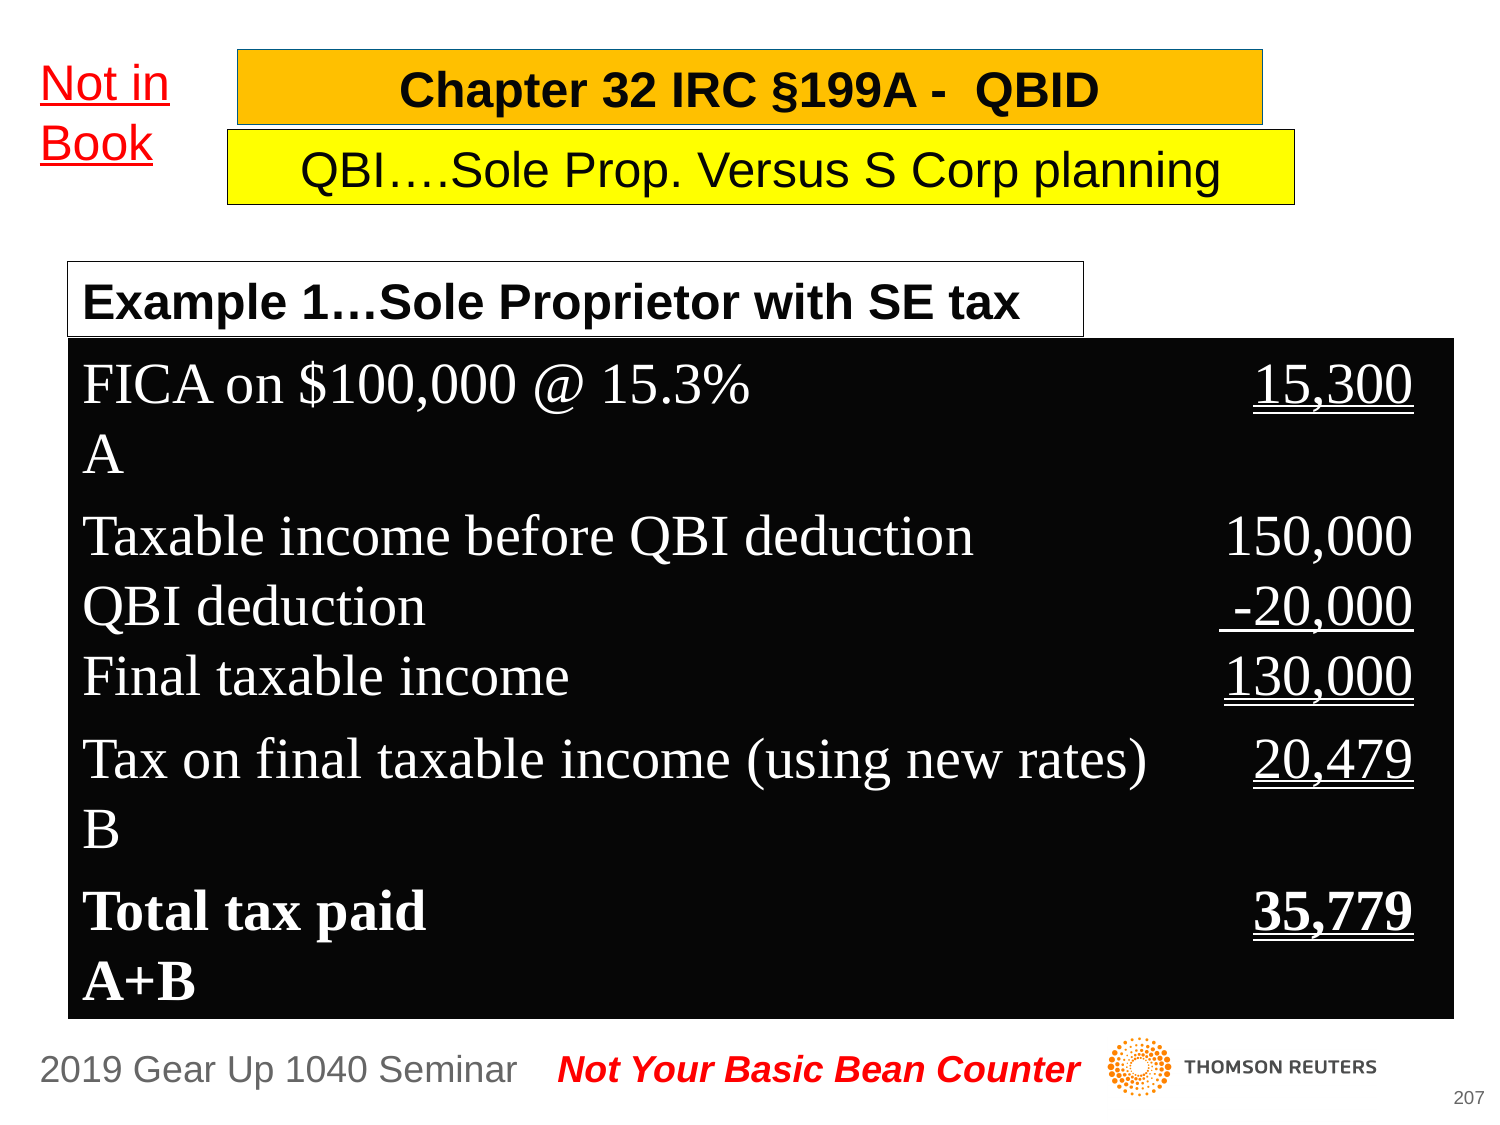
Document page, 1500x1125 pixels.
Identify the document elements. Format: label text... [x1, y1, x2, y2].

text_box Example 1…Sole Proprietor with SE tax [67, 261, 1084, 337]
slide_number 207 [1345, 1078, 1500, 1125]
picture [1107, 1037, 1377, 1122]
text_box Not in Book [24, 42, 188, 178]
text_box FICA on $100,000 @ 15.3% 15,300 A Taxable income before QBI deduction 150,000 QBI deduction -20,000 Final taxable income 130,000 Tax on final taxable income (using new rates) 20,479 B Total tax paid 35,779 A+B [67, 337, 1455, 1020]
text_box Chapter 32 IRC §199A - QBID [237, 49, 1263, 125]
text_box QBI….Sole Prop. Versus S Corp planning [227, 129, 1295, 205]
